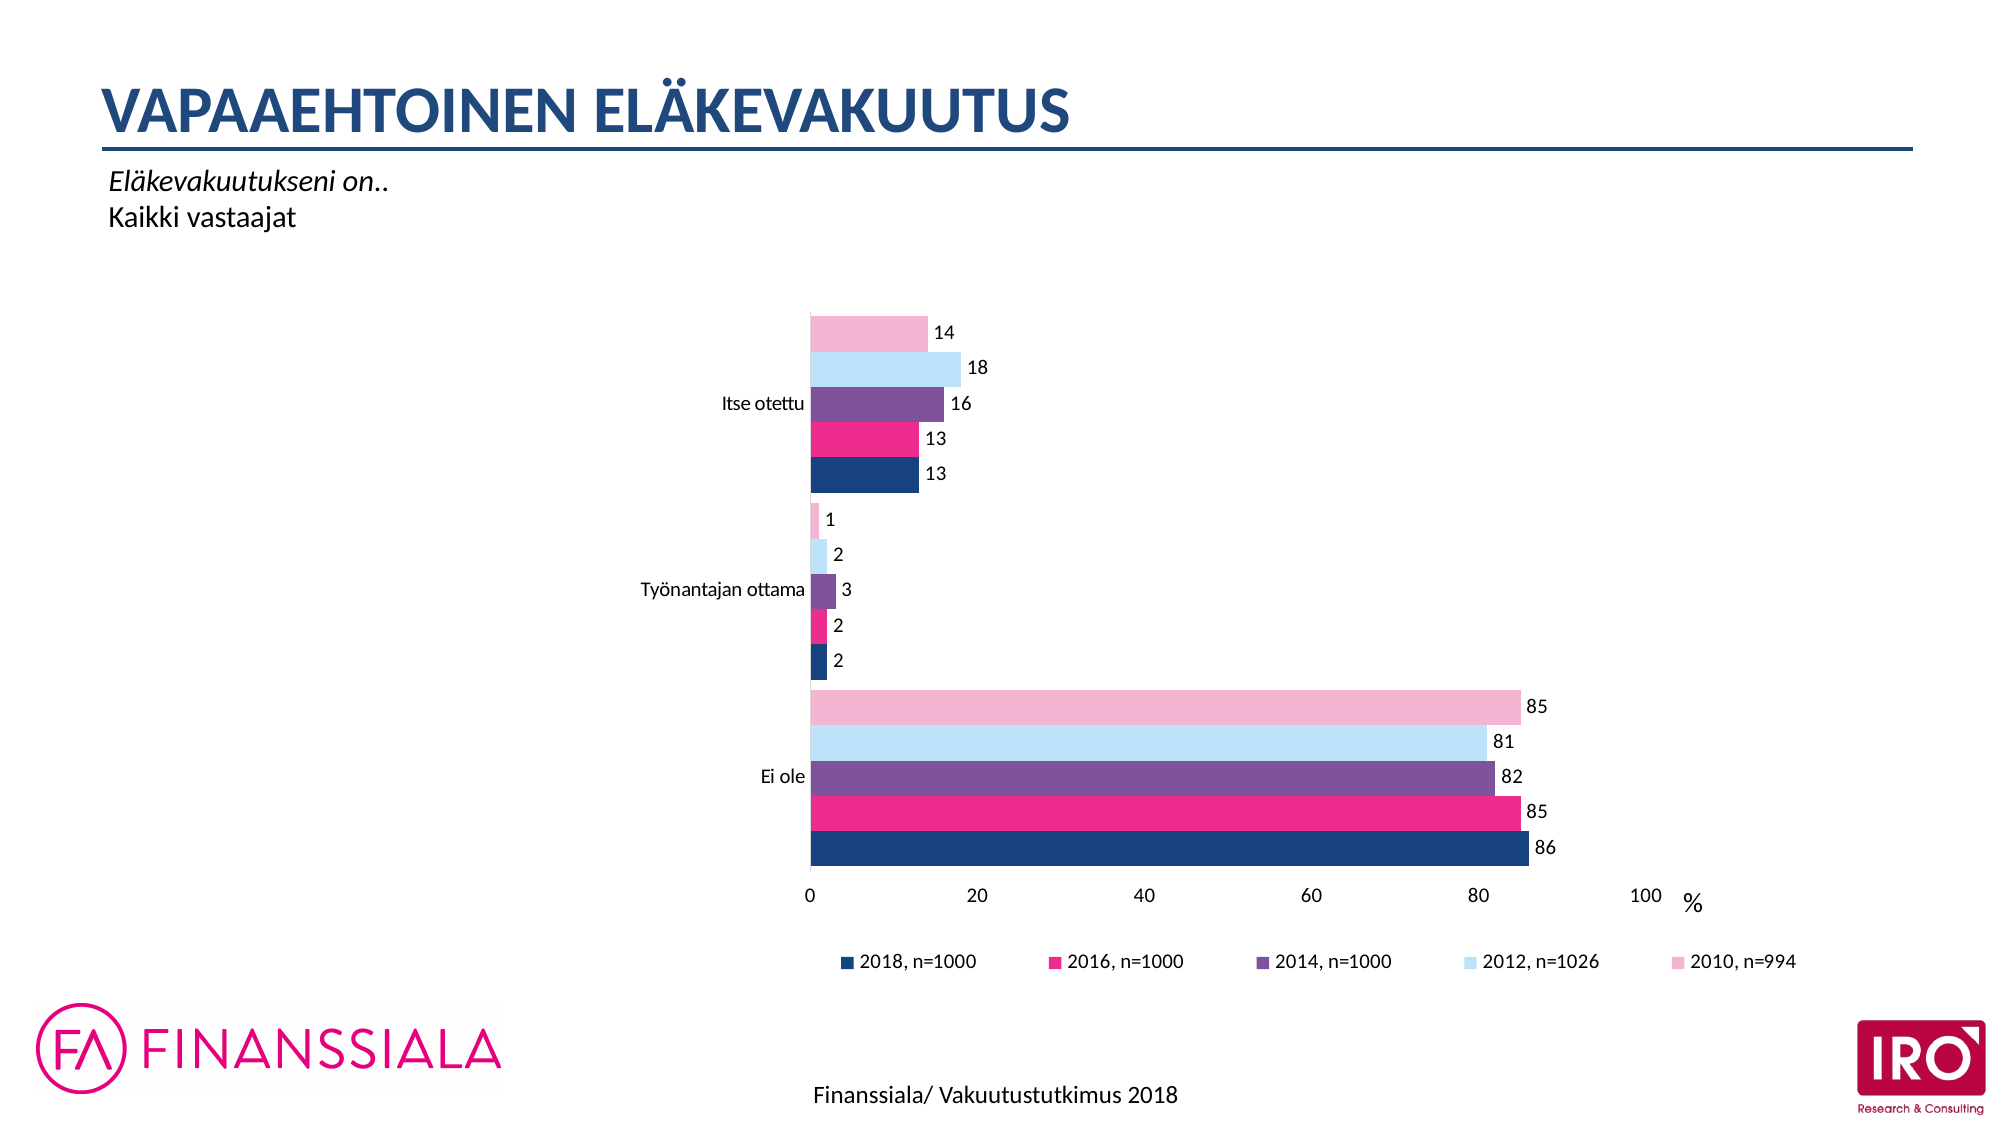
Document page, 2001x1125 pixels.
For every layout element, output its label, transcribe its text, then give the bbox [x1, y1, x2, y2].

picture [36, 1003, 501, 1094]
chart [137, 265, 1863, 999]
picture [1850, 1015, 1993, 1119]
text_box Finanssiala/ Vakuutustutkimus 2018 [105, 152, 1913, 156]
text_box Eläkevakuutukseni on.. Kaikki vastaajat [93, 152, 1914, 242]
text_box Finanssiala/ Vakuutustutkimus 2018 [789, 1066, 1204, 1121]
text_box VAPAAEHTOINEN ELÄKEVAKUUTUS [86, 58, 1867, 154]
